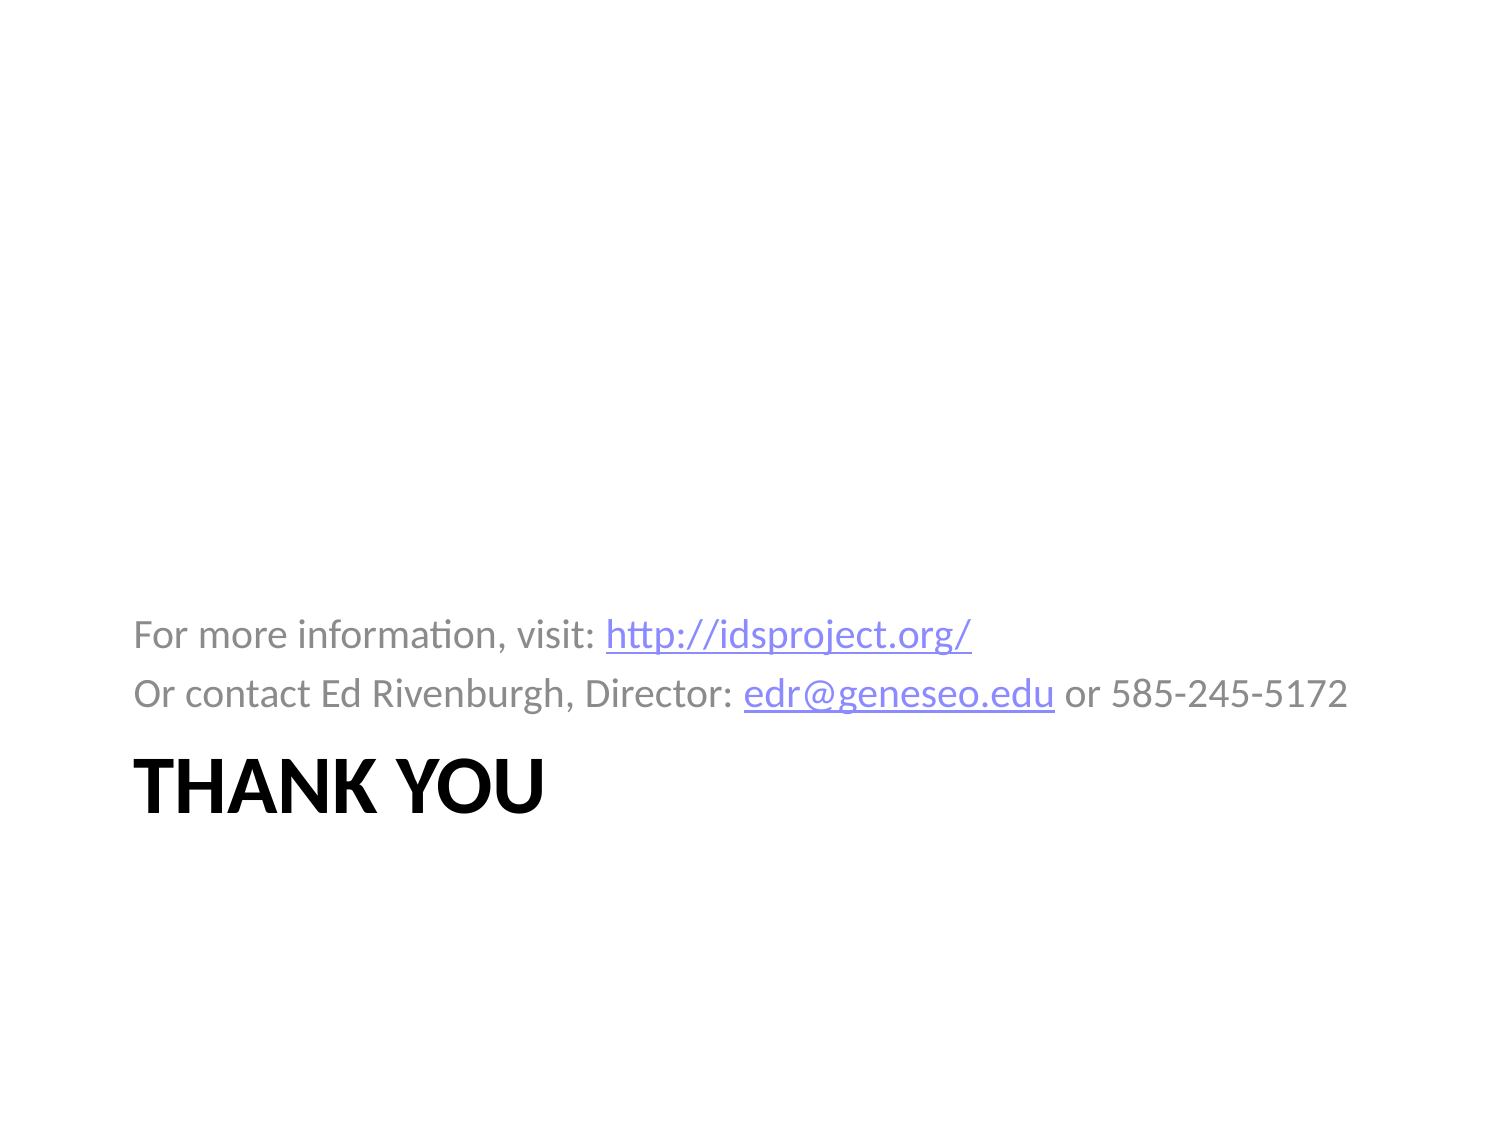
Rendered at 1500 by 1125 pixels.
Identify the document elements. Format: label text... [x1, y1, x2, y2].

title Thank You [118, 723, 1394, 947]
list For more information, visit: http://idsproject.org/ Or contact Ed Rivenburgh, Director: edr@geneseo.edu or 585-245-5172 [118, 476, 1394, 723]
